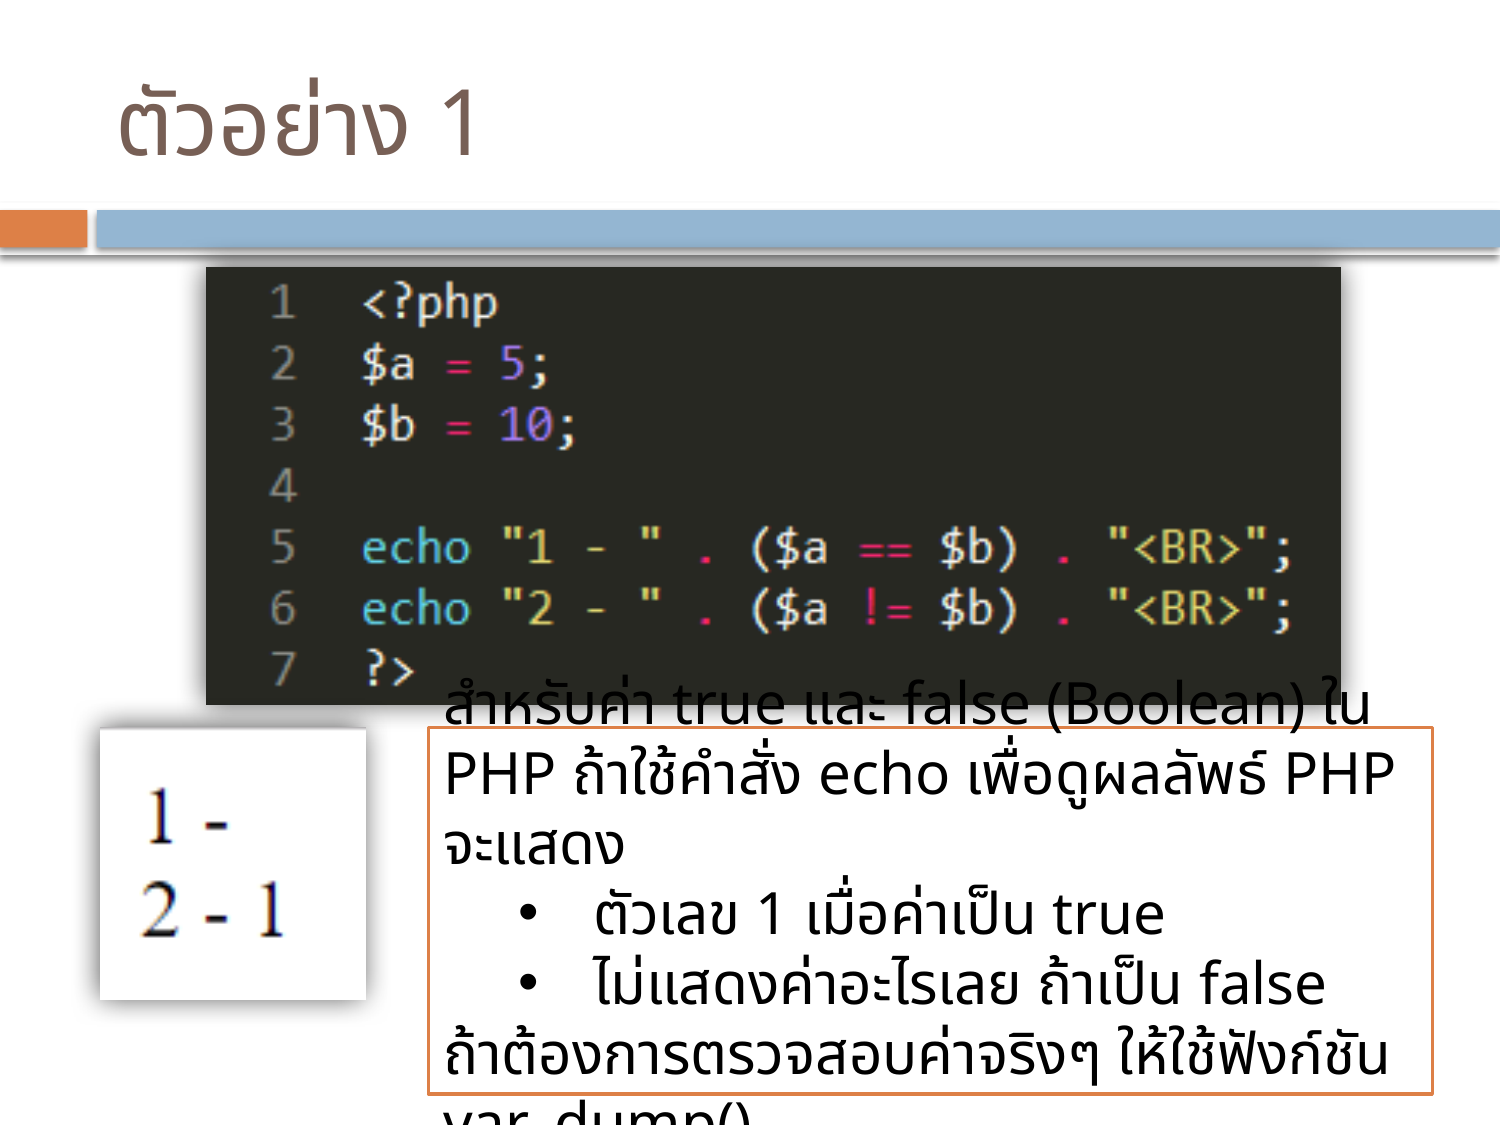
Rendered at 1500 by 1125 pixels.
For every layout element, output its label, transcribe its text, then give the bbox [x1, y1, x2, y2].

picture [100, 727, 366, 1000]
title ตัวอย่าง 1 [100, 37, 1438, 200]
text_box สำหรับค่า true และ false (Boolean) ใน PHP ถ้าใช้คำสั่ง echo เพื่อดูผลลัพธ์ PHP จะแสดง ตัวเลข 1 เมื่อค่าเป็น true ไม่แสดงค่าอะไรเลย ถ้าเป็น false ถ้าต้องการตรวจสอบค่าจริงๆ ให้ใช้ฟังก์ชัน var_dump() [427, 726, 1434, 1096]
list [206, 266, 1341, 705]
